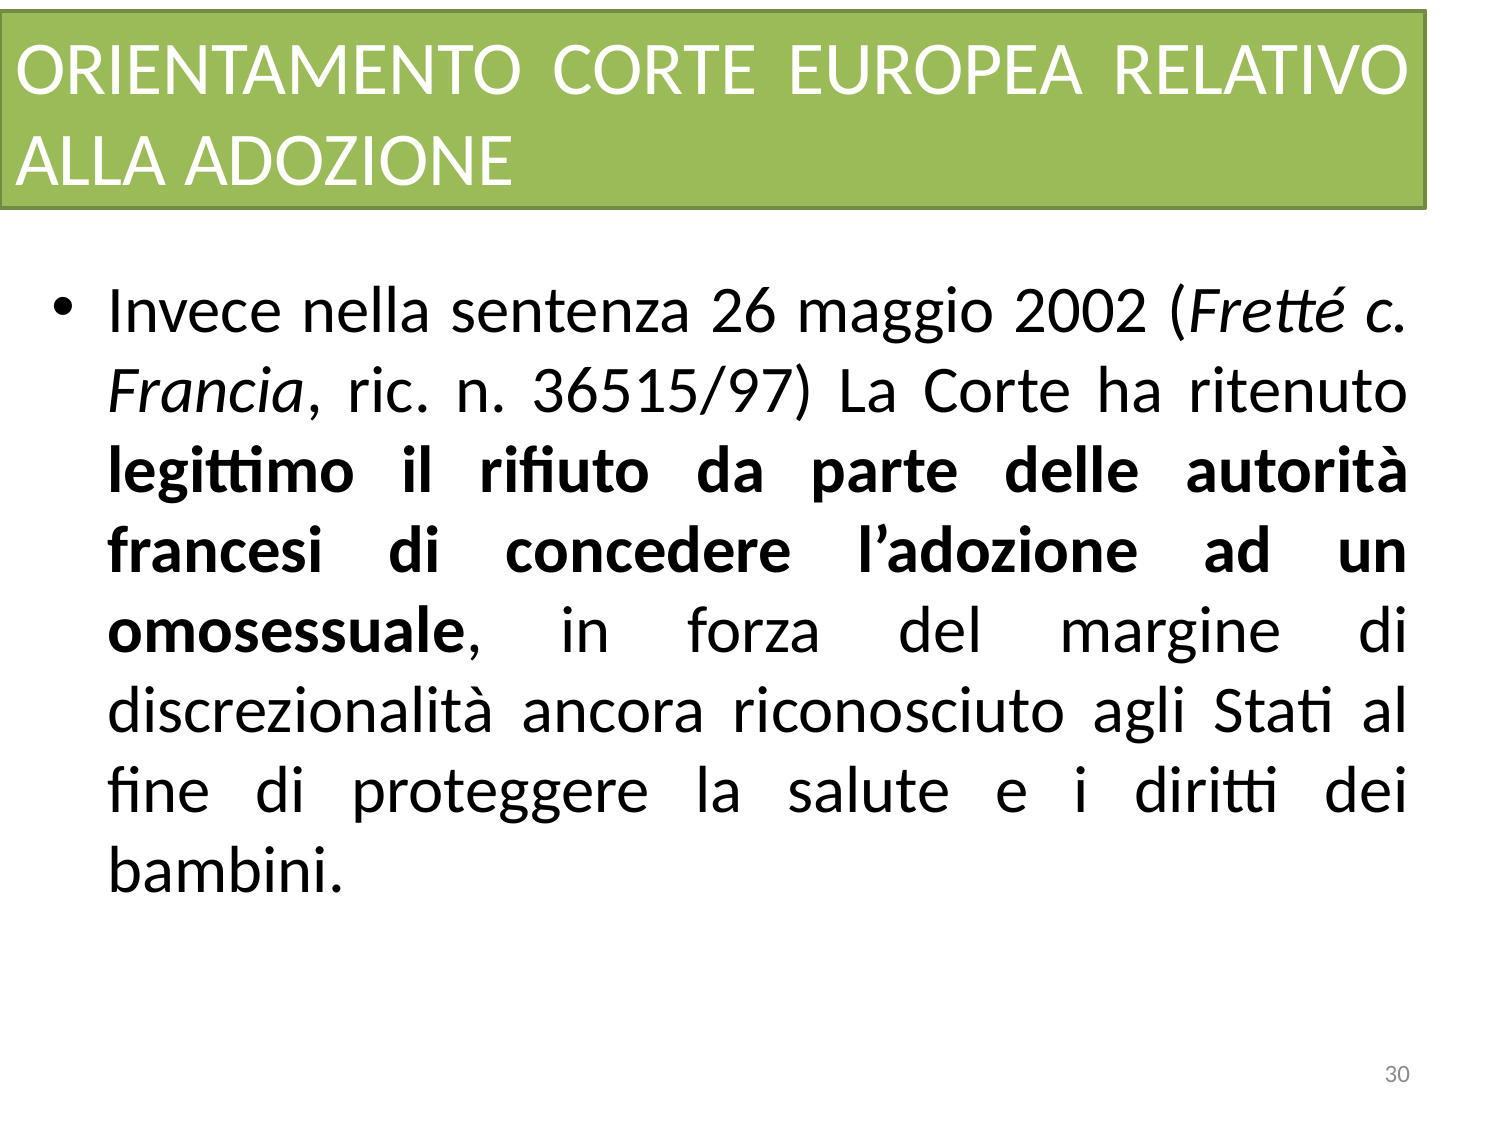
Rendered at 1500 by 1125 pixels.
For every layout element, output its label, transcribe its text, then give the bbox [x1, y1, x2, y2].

list Invece nella sentenza 26 maggio 2002 (Fretté c. Francia, ric. n. 36515/97) La Corte ha ritenuto legittimo il rifiuto da parte delle autorità francesi di concedere l’adozione ad un omosessuale, in forza del margine di discrezionalità ancora riconosciuto agli Stati al fine di proteggere la salute e i diritti dei bambini. [36, 258, 1425, 1103]
slide_number 30 [1074, 1042, 1425, 1103]
title ORIENTAMENTO CORTE EUROPEA RELATIVO ALLA ADOZIONE [0, 9, 1427, 210]
